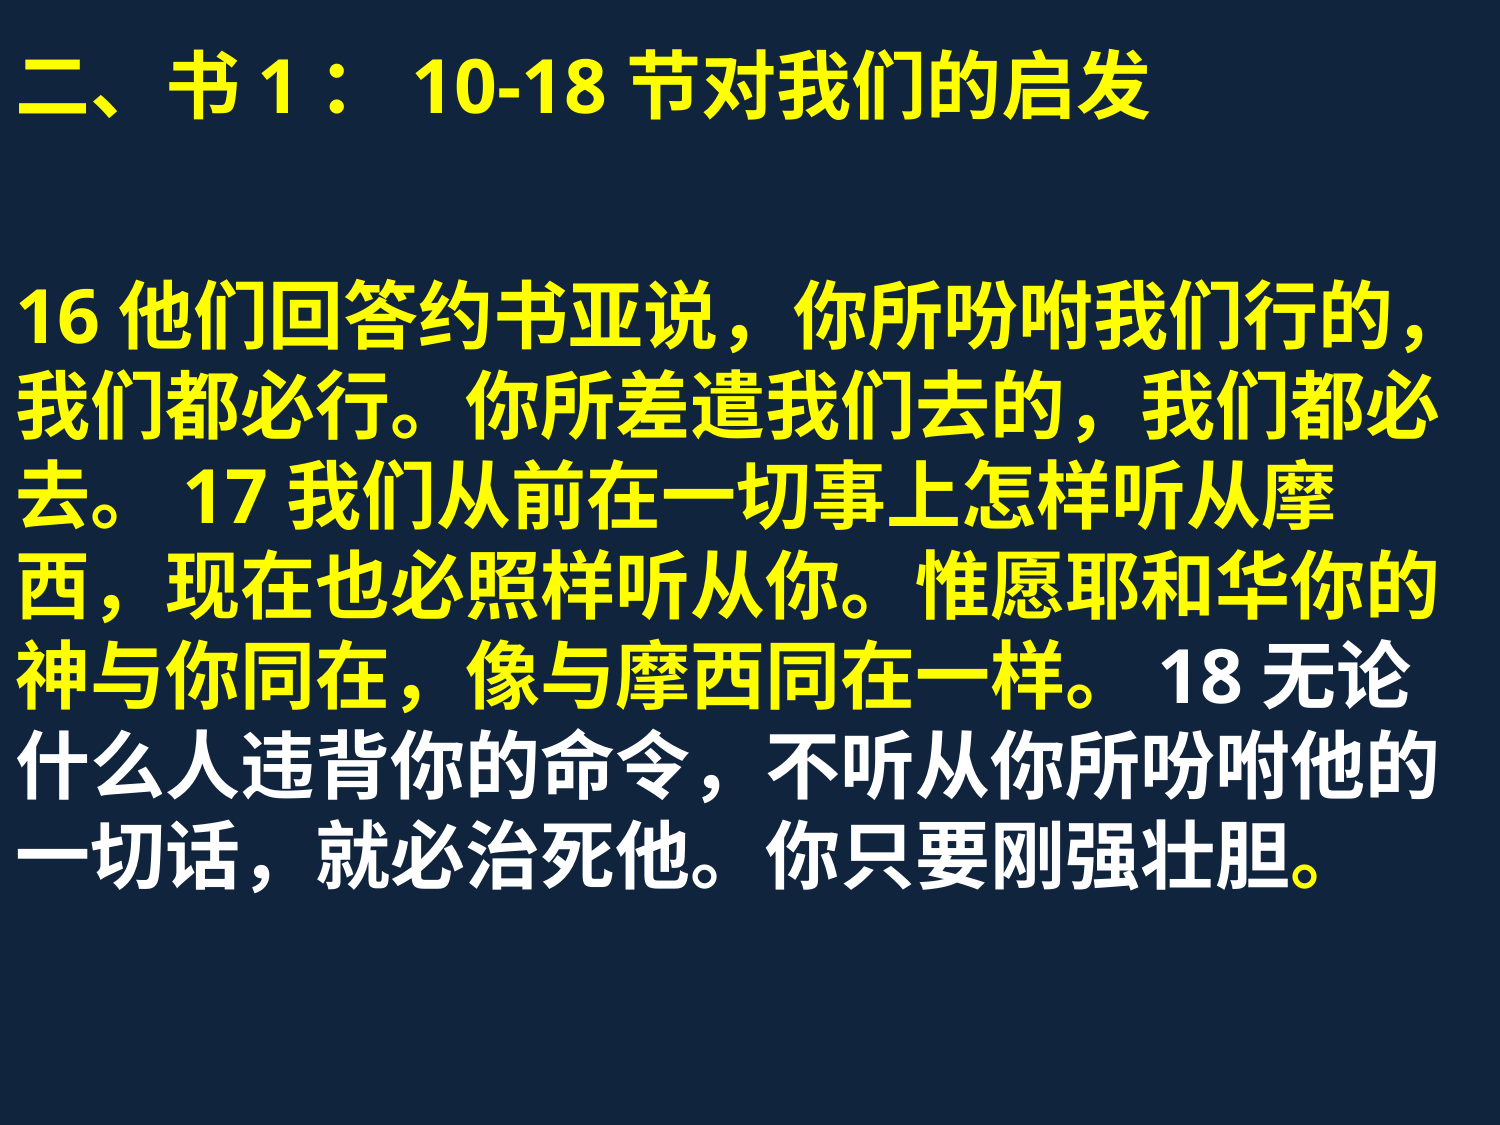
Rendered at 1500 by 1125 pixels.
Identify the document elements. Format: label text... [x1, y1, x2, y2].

title 二、书1：10-18节对我们的启发 16他们回答约书亚说，你所吩咐我们行的，我们都必行。你所差遣我们去的，我们都必去。17我们从前在一切事上怎样听从摩西，现在也必照样听从你。惟愿耶和华你的神与你同在，像与摩西同在一样。18无论什么人违背你的命令，不听从你所吩咐他的一切话，就必治死他。你只要刚强壮胆。 [0, 0, 1500, 938]
